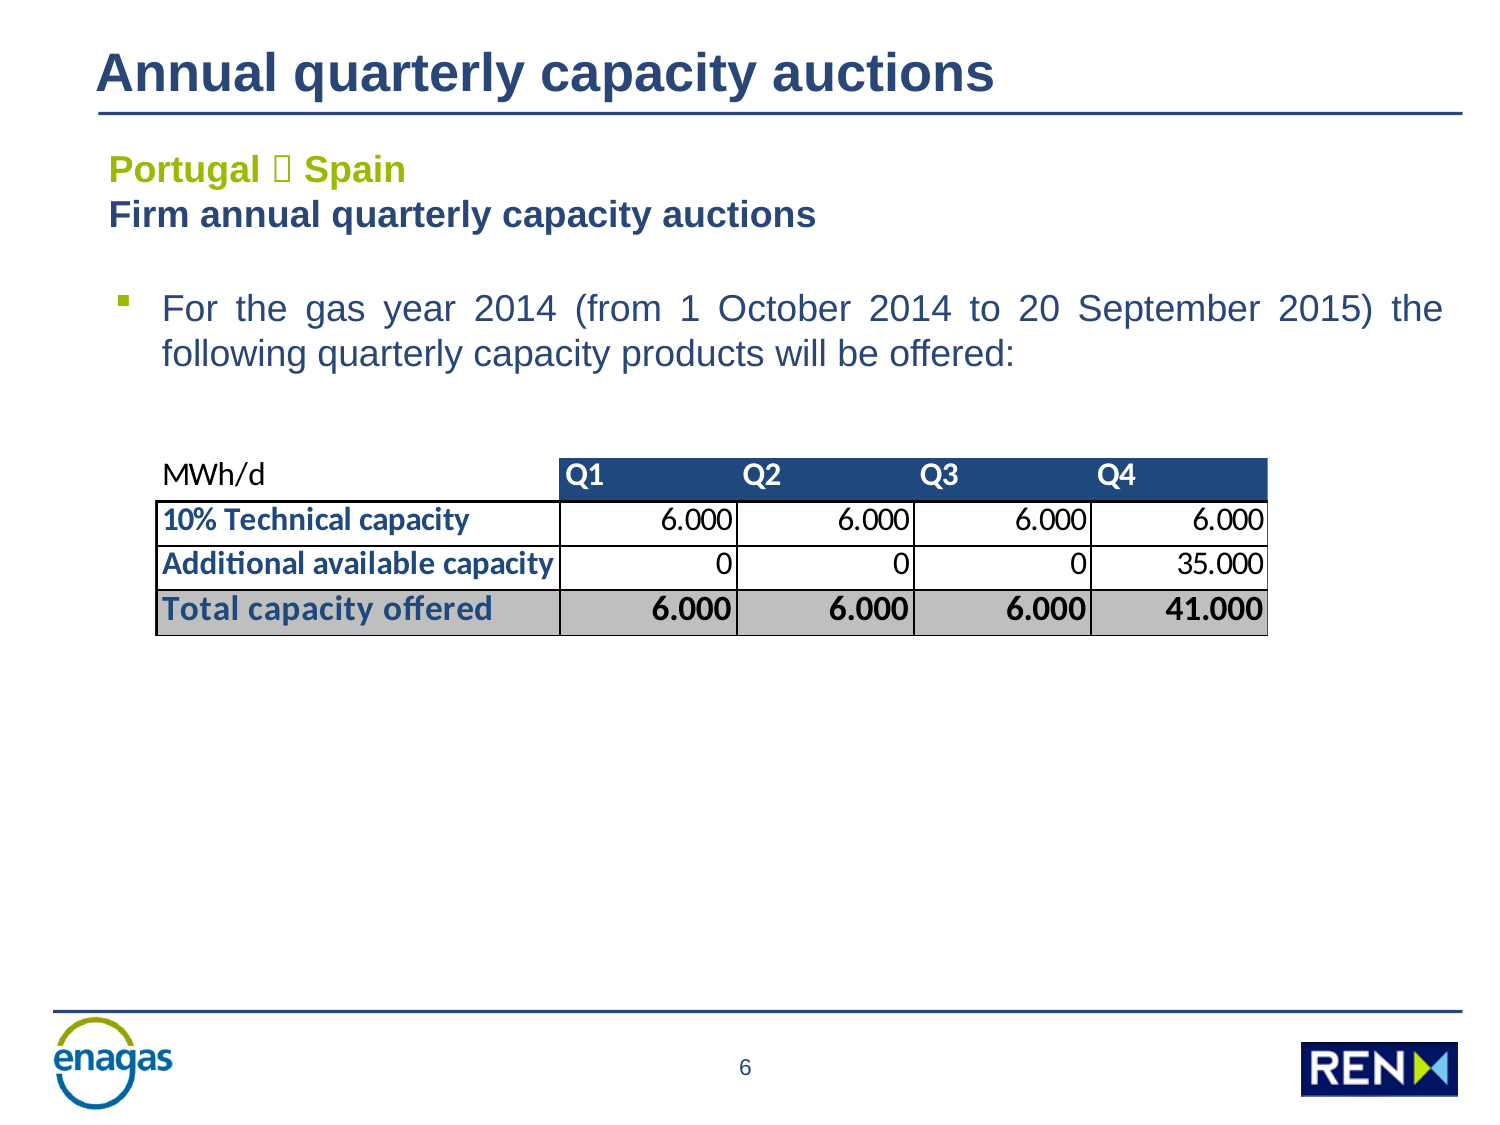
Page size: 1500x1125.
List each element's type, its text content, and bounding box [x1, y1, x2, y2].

title Annual quarterly capacity auctions [94, 42, 1463, 103]
picture [53, 1016, 173, 1110]
picture [1301, 1042, 1458, 1097]
picture [155, 455, 1271, 638]
text_box For the gas year 2014 (from 1 October 2014 to 20 September 2015) the following quarterly capacity products will be offered: [100, 276, 1459, 381]
text_box Portugal  Spain Firm annual quarterly capacity auctions [93, 137, 1447, 242]
